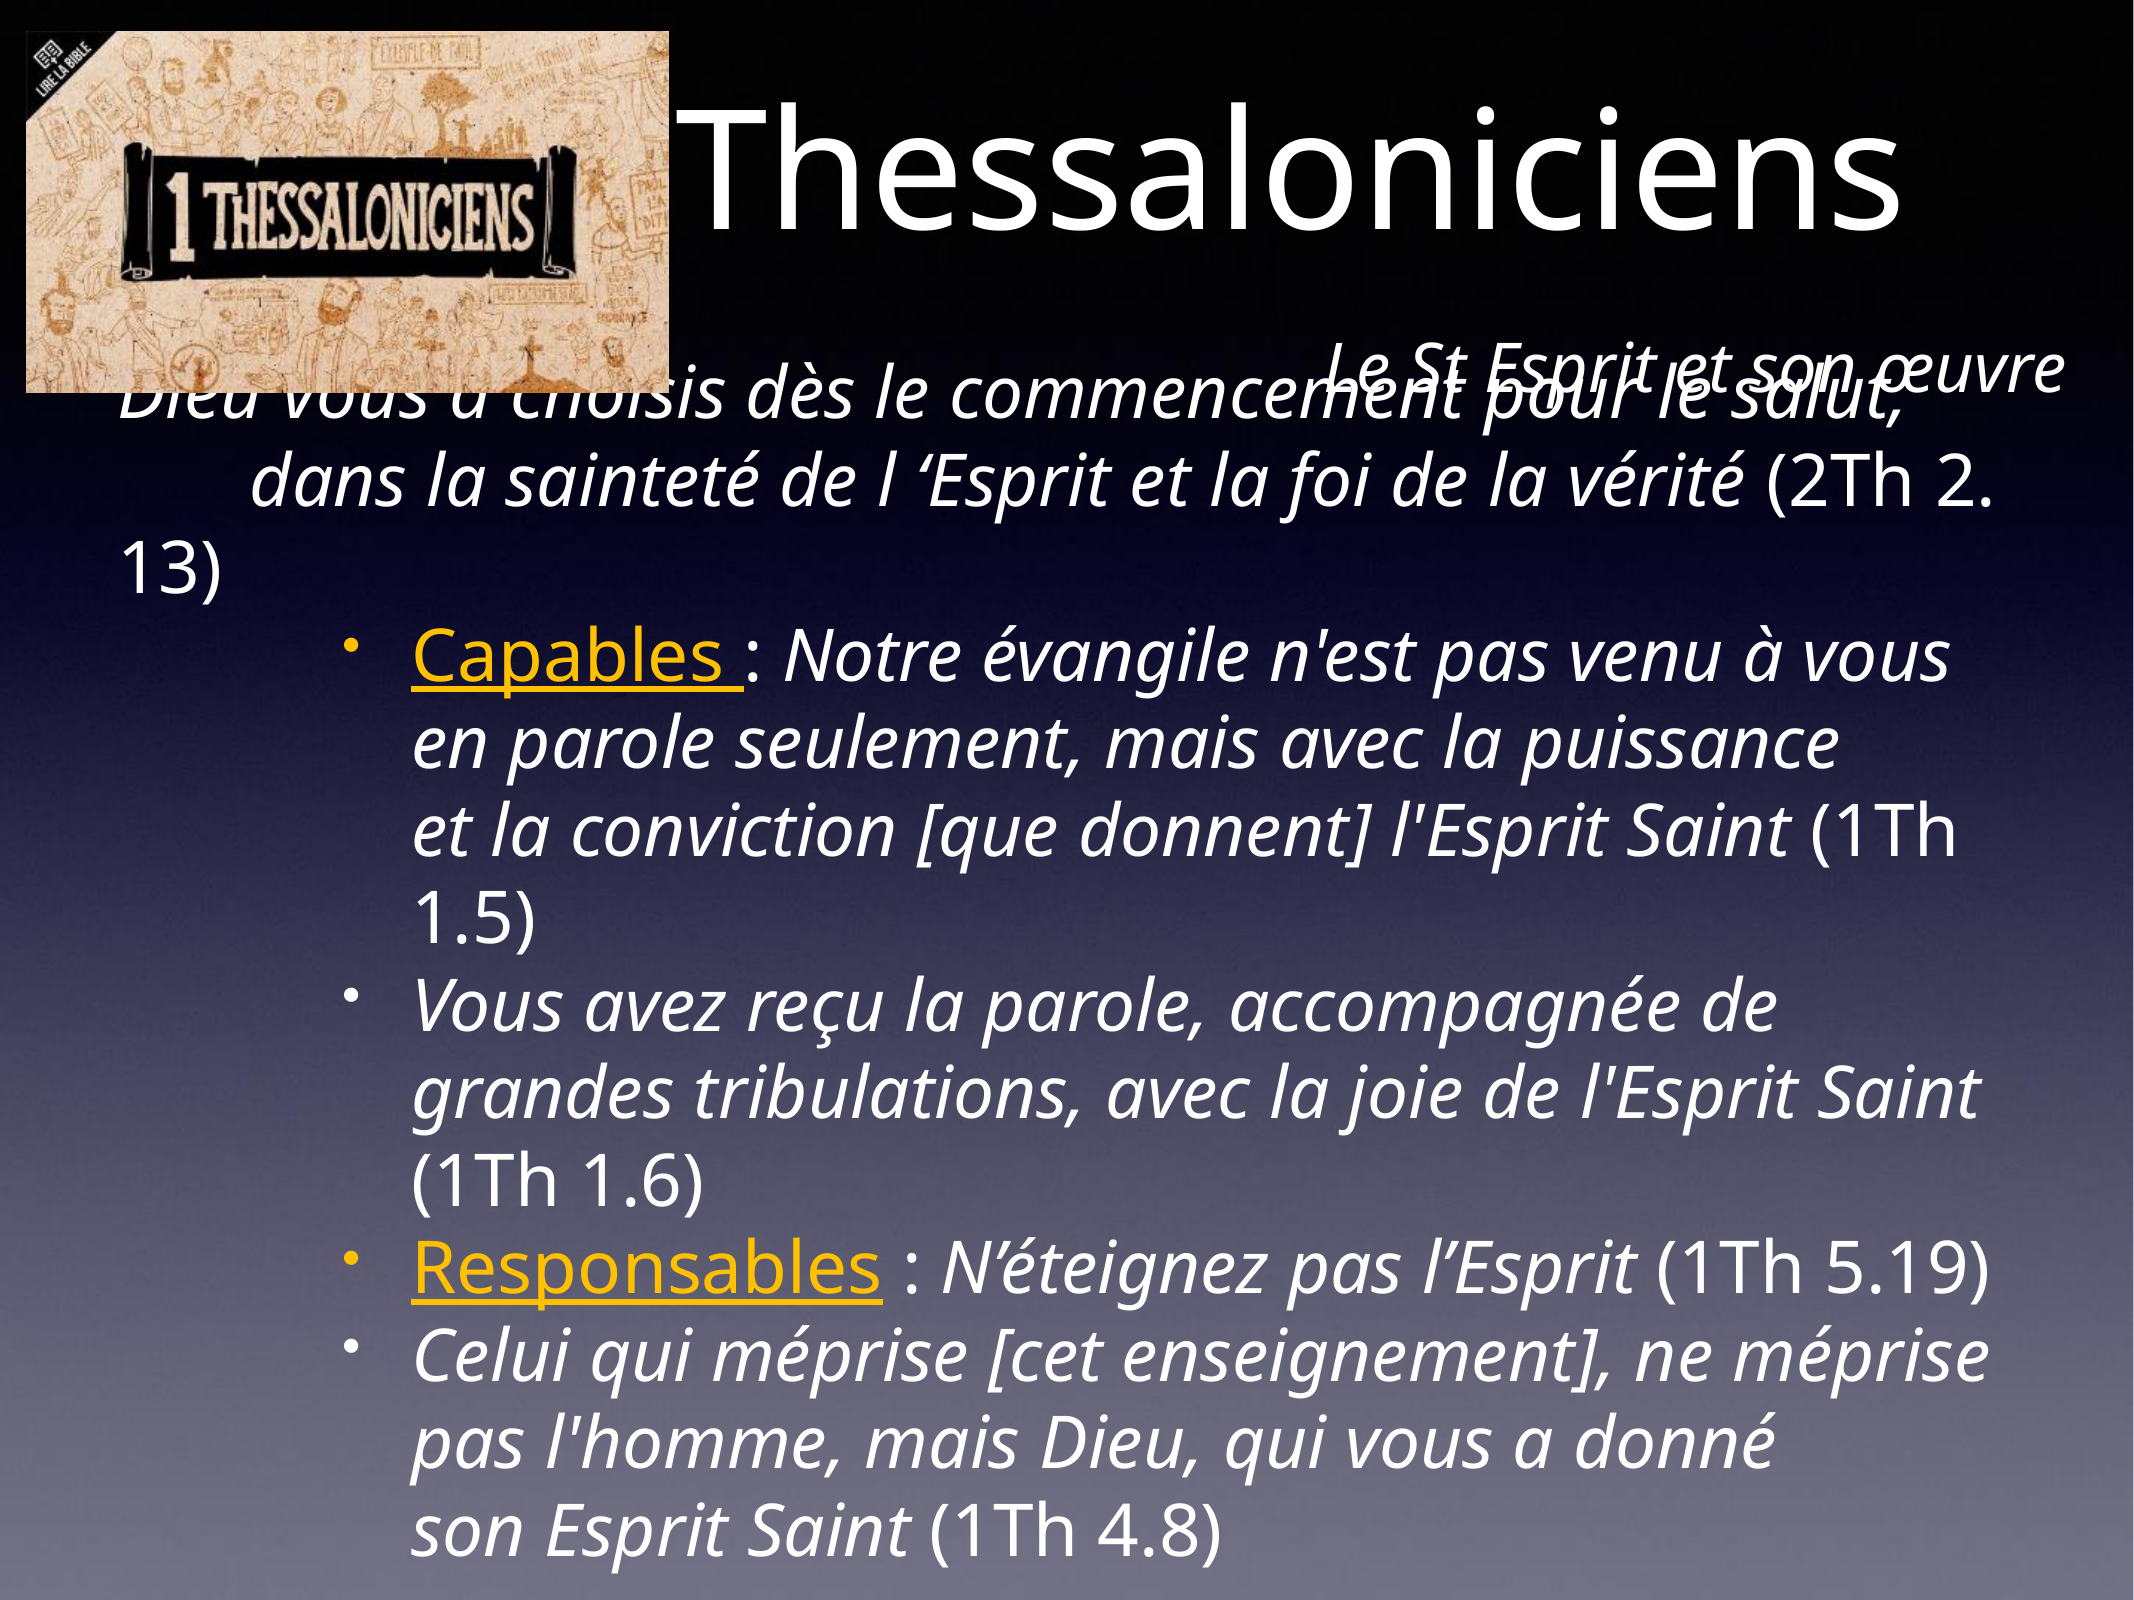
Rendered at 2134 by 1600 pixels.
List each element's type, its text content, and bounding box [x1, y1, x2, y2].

list Dieu vous a choisis dès le commencement pour le salut, dans la sainteté de l ‘Esprit et la foi de la vérité (2Th 2. 13) Capables : Notre évangile n'est pas venu à vous en parole seulement, mais avec la puissance et la conviction [que donnent] l'Esprit Saint (1Th 1.5) Vous avez reçu la parole, accompagnée de grandes tribulations, avec la joie de l'Esprit Saint (1Th 1.6) Responsables : N’éteignez pas l’Esprit (1Th 5.19) Celui qui méprise [cet enseignement], ne méprise pas l'homme, mais Dieu, qui vous a donné son Esprit Saint (1Th 4.8) [108, 533, 2030, 1566]
text_box Le St Esprit et son œuvre [1315, 315, 2076, 415]
picture [0, 0, 2134, 1600]
title Thessaloniciens [681, 49, 2134, 276]
